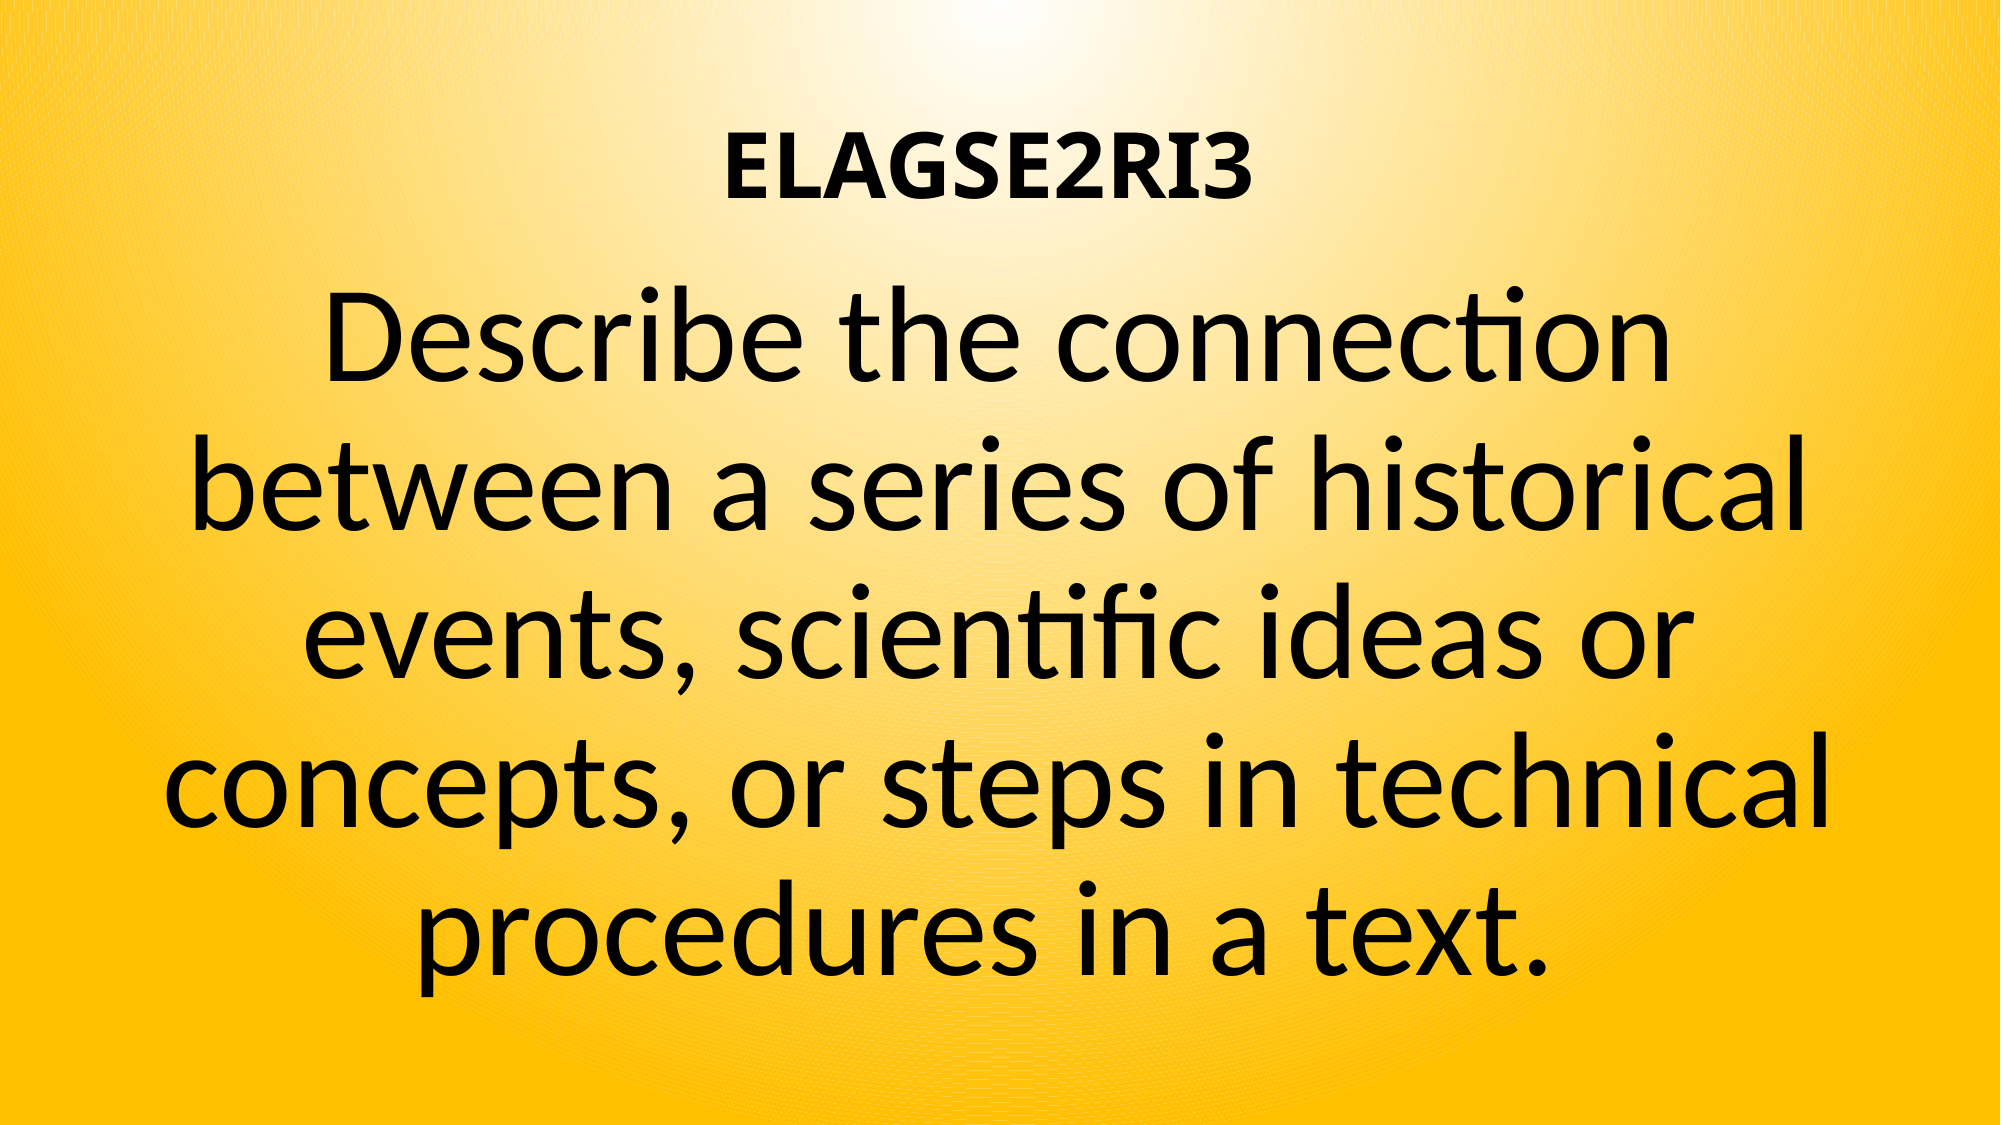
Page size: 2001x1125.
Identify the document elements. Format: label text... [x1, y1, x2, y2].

list Describe the connection between a series of historical events, scientific ideas or concepts, or steps in technical procedures in a text. [137, 255, 1863, 1014]
title ELAGSE2RI3 [137, 59, 1863, 255]
